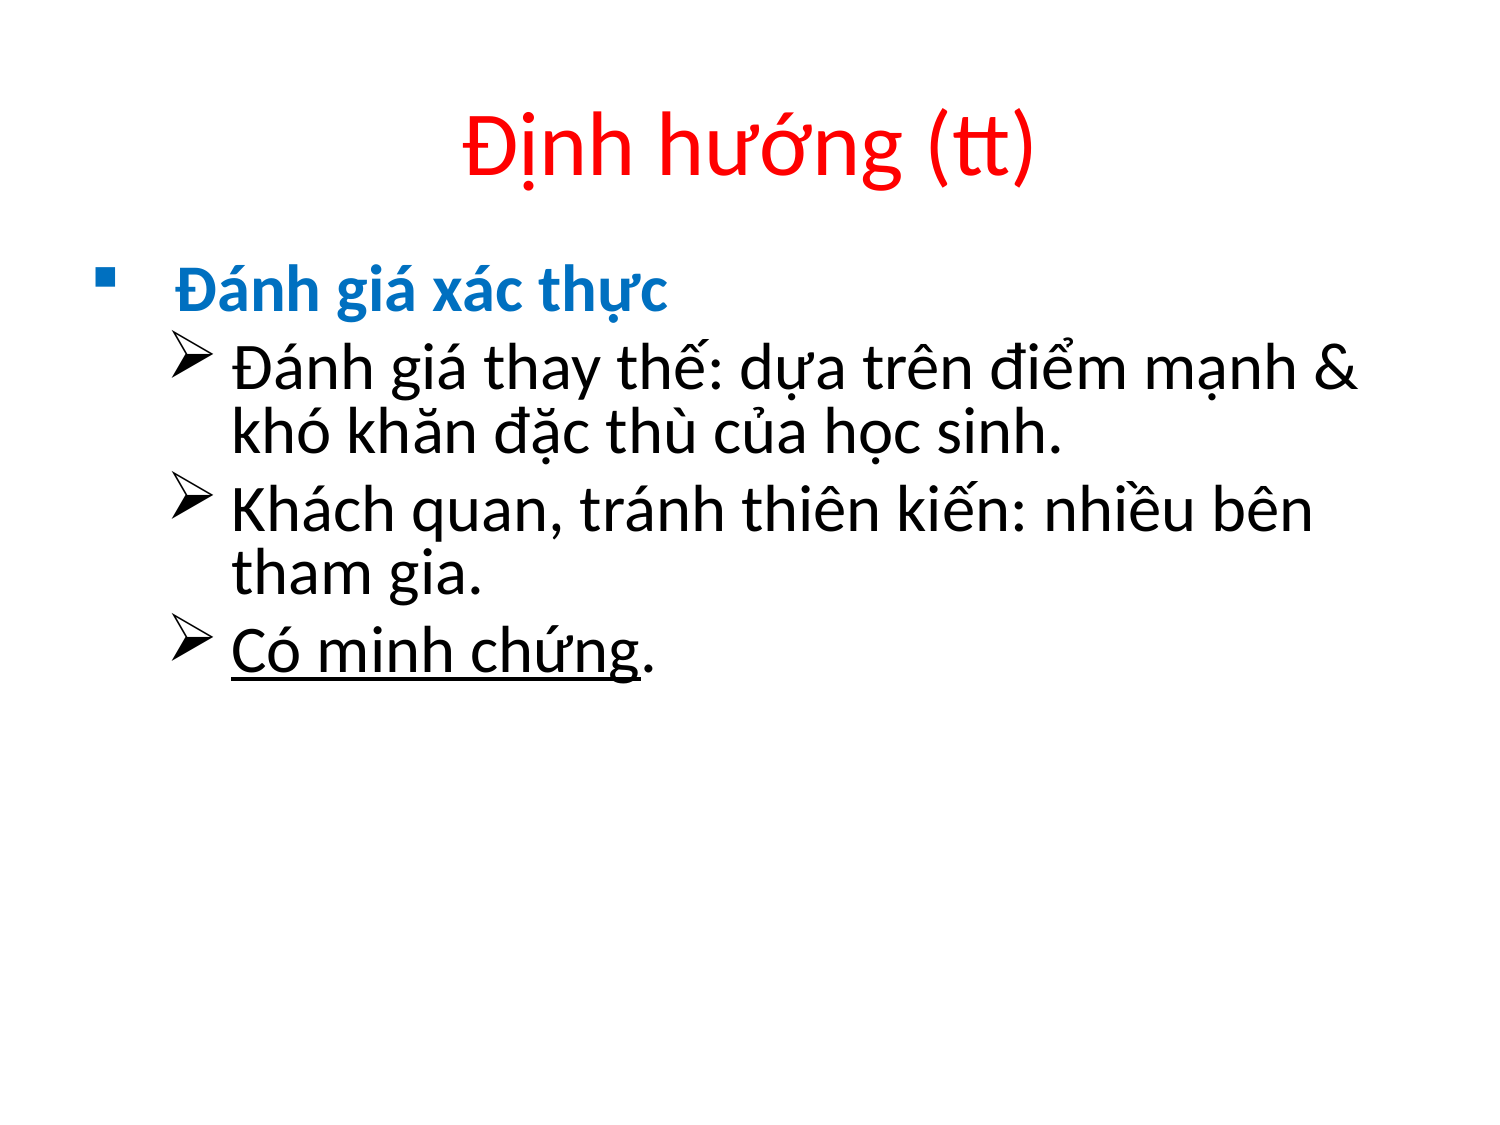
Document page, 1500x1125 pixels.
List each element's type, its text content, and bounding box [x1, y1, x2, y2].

title Định hướng (tt) [75, 45, 1425, 233]
list Đánh giá xác thực Đánh giá thay thế: dựa trên điểm mạnh & khó khăn đặc thù của học sinh. Khách quan, tránh thiên kiến: nhiều bên tham gia. Có minh chứng. [75, 237, 1425, 1005]
